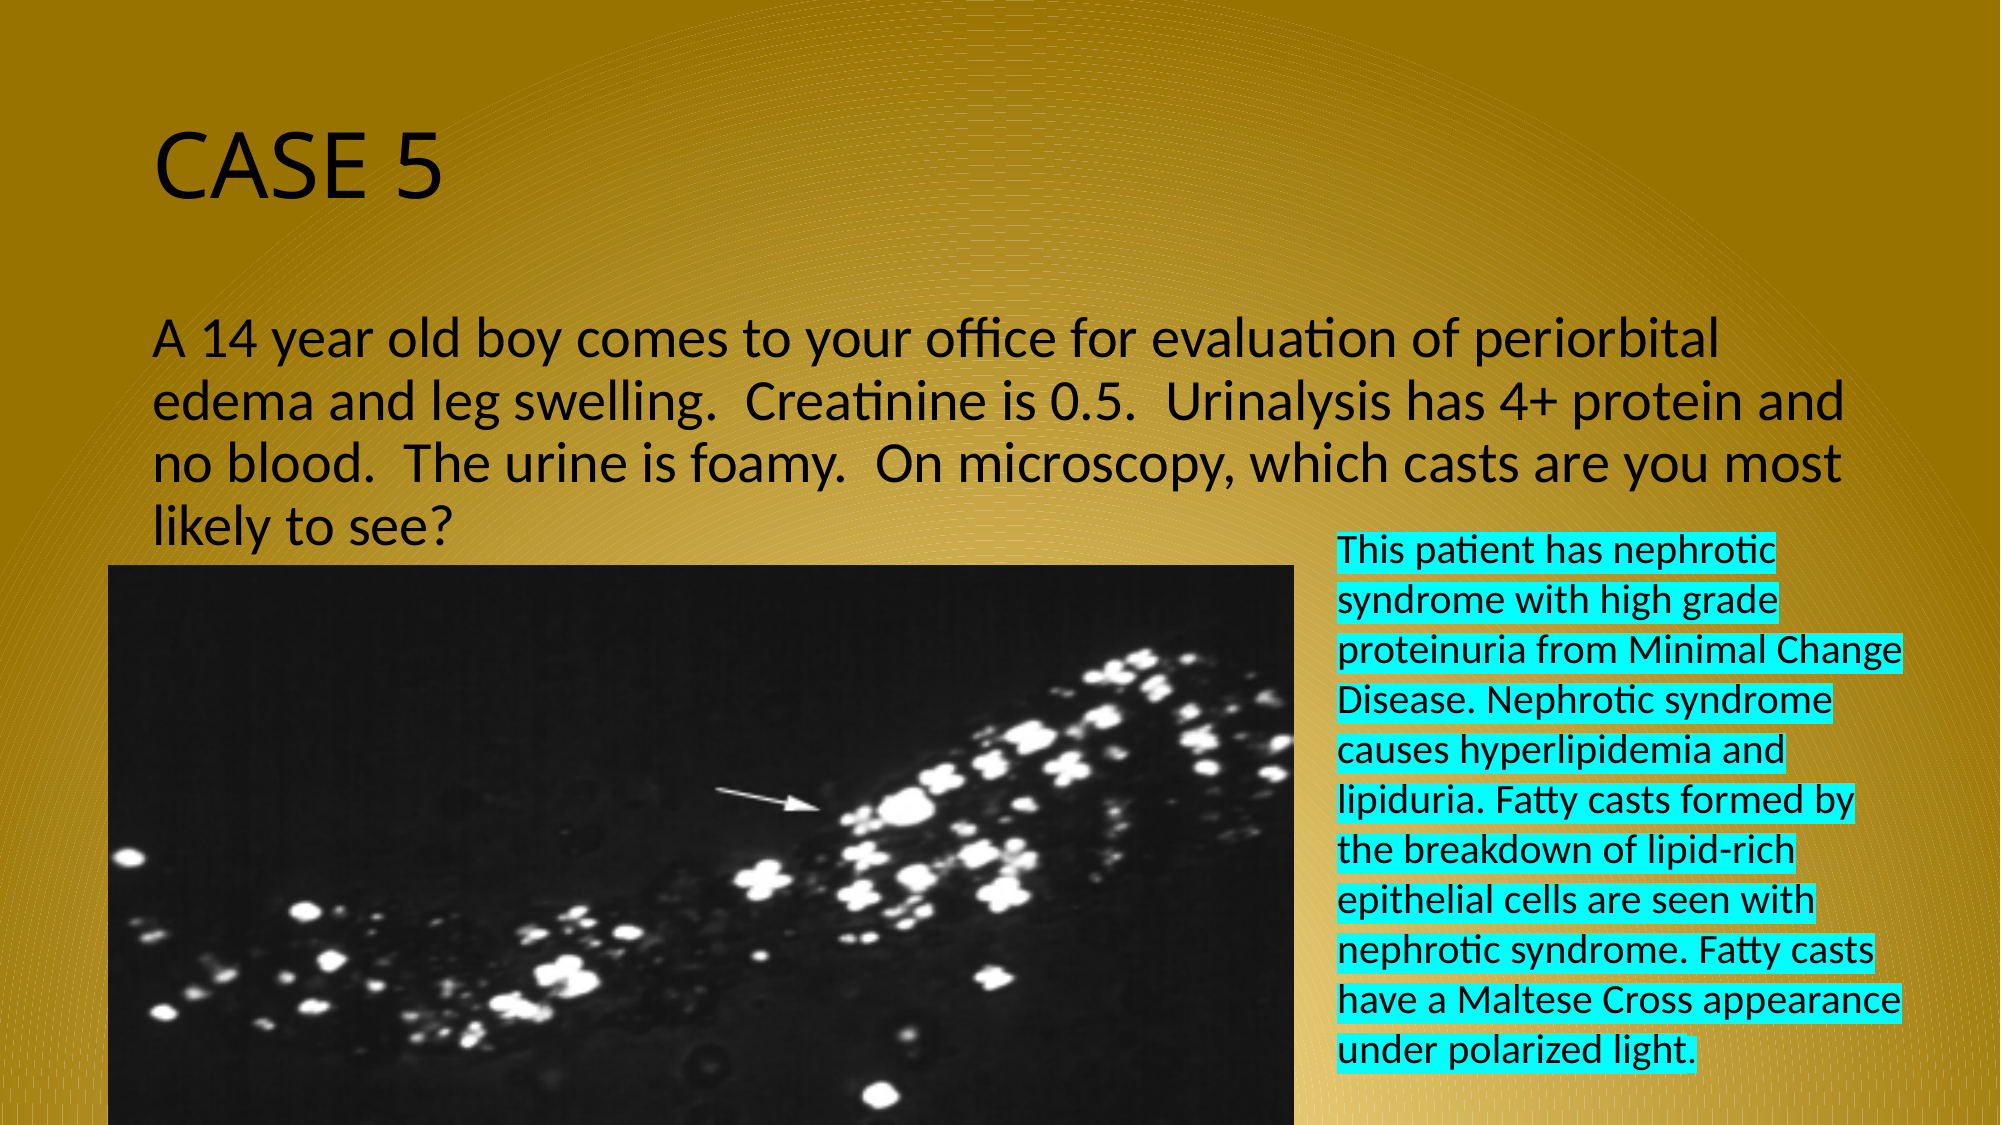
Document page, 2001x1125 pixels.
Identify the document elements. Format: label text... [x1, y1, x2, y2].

text_box This patient has nephrotic syndrome with high grade proteinuria from Minimal Change Disease. Nephrotic syndrome causes hyperlipidemia and lipiduria. Fatty casts formed by the breakdown of lipid-rich epithelial cells are seen with nephrotic syndrome. Fatty casts have a Maltese Cross appearance under polarized light. [1322, 514, 1928, 1080]
list A 14 year old boy comes to your office for evaluation of periorbital edema and leg swelling. Creatinine is 0.5. Urinalysis has 4+ protein and no blood. The urine is foamy. On microscopy, which casts are you most likely to see? [137, 299, 1863, 1014]
title CASE 5 [137, 59, 1863, 278]
picture [108, 565, 1294, 1125]
